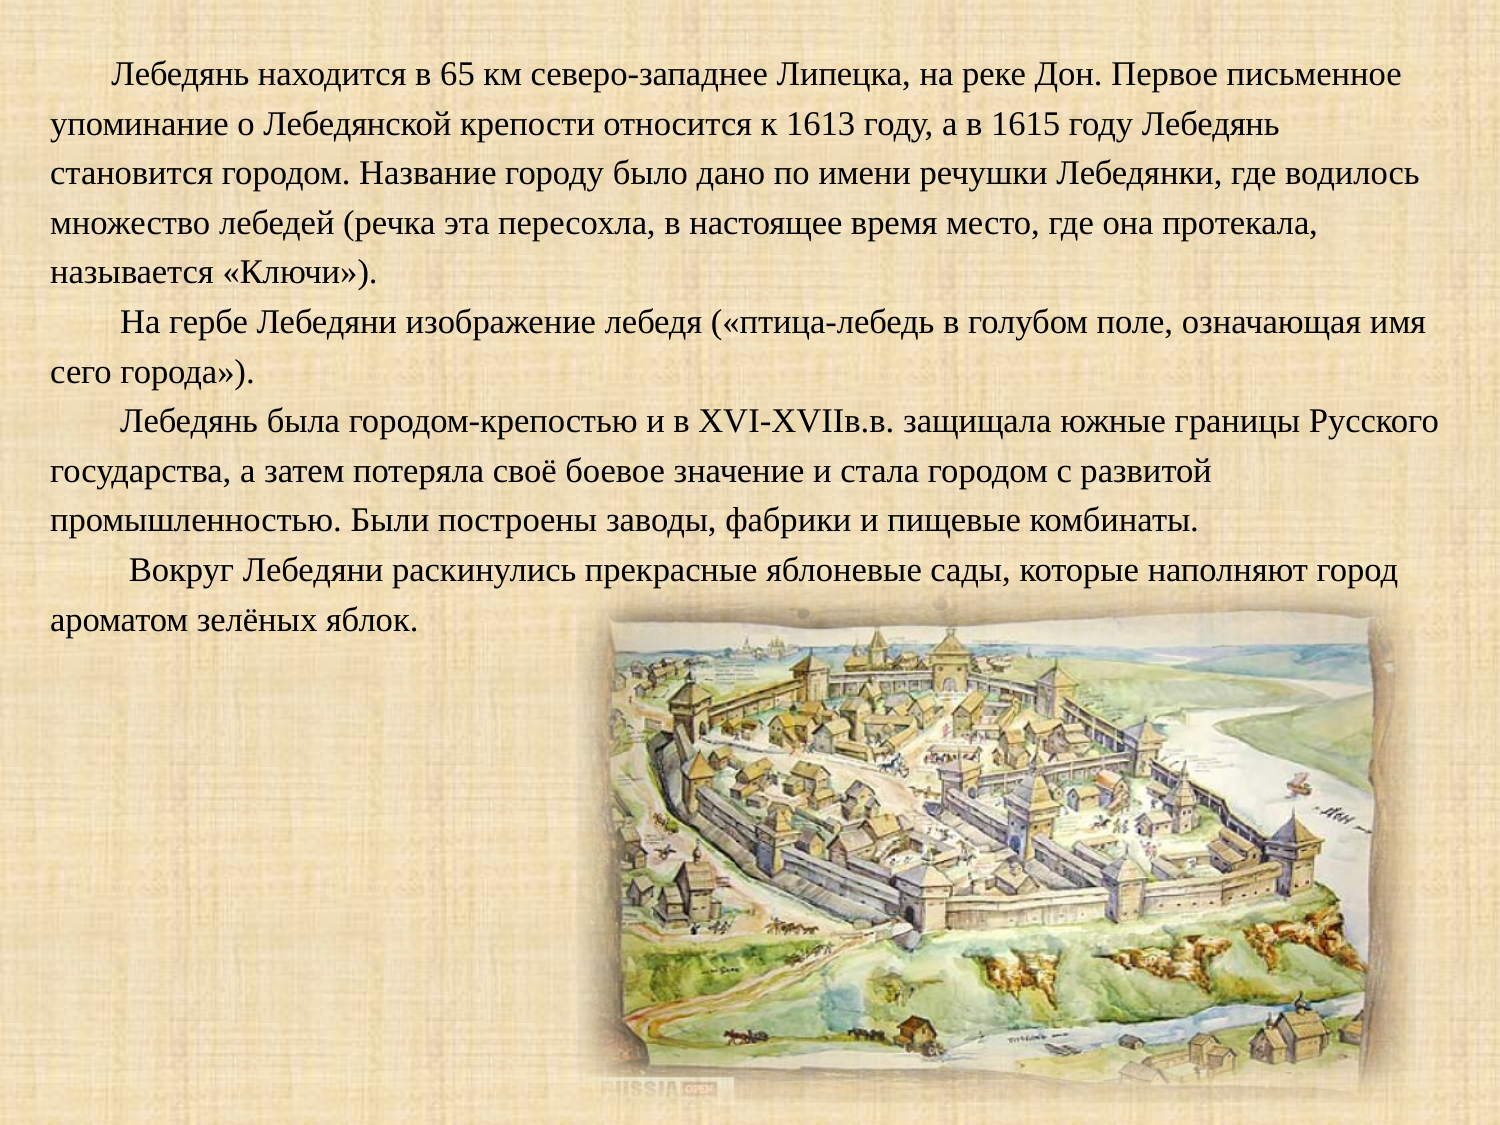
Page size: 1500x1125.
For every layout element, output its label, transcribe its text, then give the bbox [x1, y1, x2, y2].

picture [562, 570, 1430, 1116]
list Лебедянь находится в 65 км северо-западнее Липецка, на реке Дон. Первое письменное упоминание о Лебедянской крепости относится к 1613 году, а в 1615 году Лебедянь становится городом. Название городу было дано по имени речушки Лебедянки, где водилось множество лебедей (речка эта пересохла, в настоящее время место, где она протекала, называется «Ключи»). На гербе Лебедяни изображение лебедя («птица-лебедь в голубом поле, означающая имя сего города»). Лебедянь была городом-крепостью и в XVI-XVIIв.в. защищала южные границы Русского государства, а затем потеряла своё боевое значение и стала городом с развитой промышленностью. Были построены заводы, фабрики и пищевые комбинаты. Вокруг Лебедяни раскинулись прекрасные яблоневые сады, которые наполняют город ароматом зелёных яблок. [35, 35, 1465, 680]
